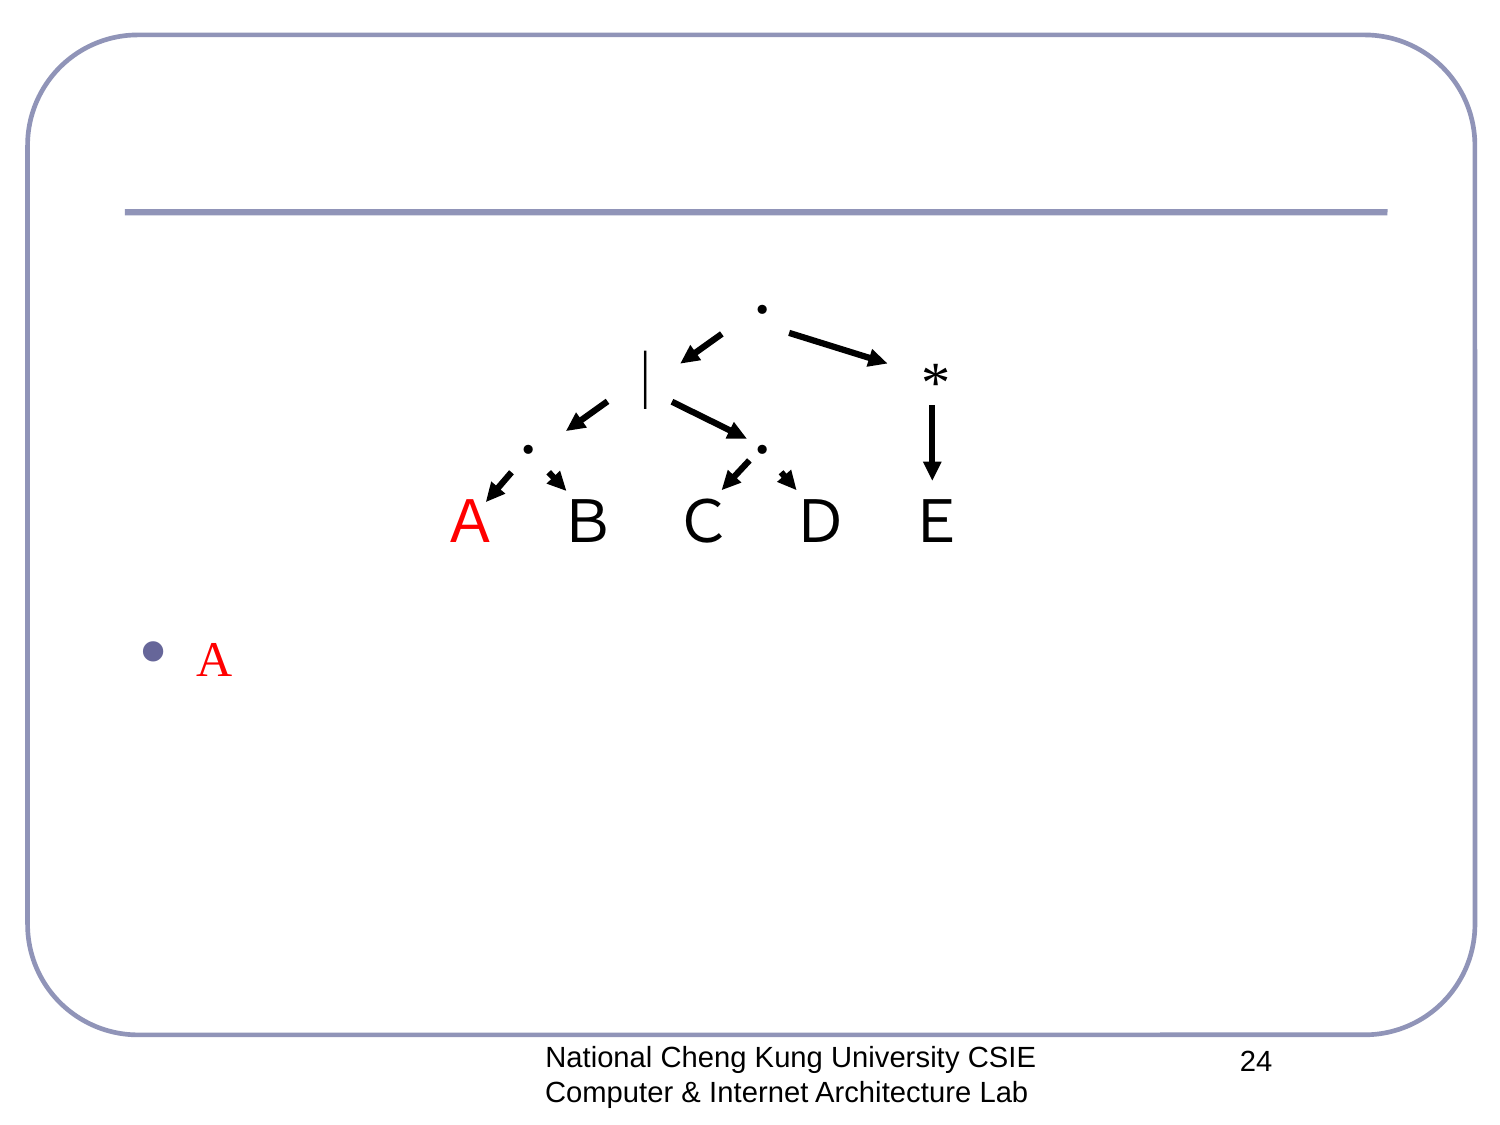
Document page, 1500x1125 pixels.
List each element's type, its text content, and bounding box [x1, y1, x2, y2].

slide_number 24 [1124, 1034, 1388, 1111]
list A [124, 618, 1388, 976]
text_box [426, 266, 1086, 566]
footer National Cheng Kung University CSIE Computer & Internet Architecture Lab [466, 1030, 1117, 1107]
